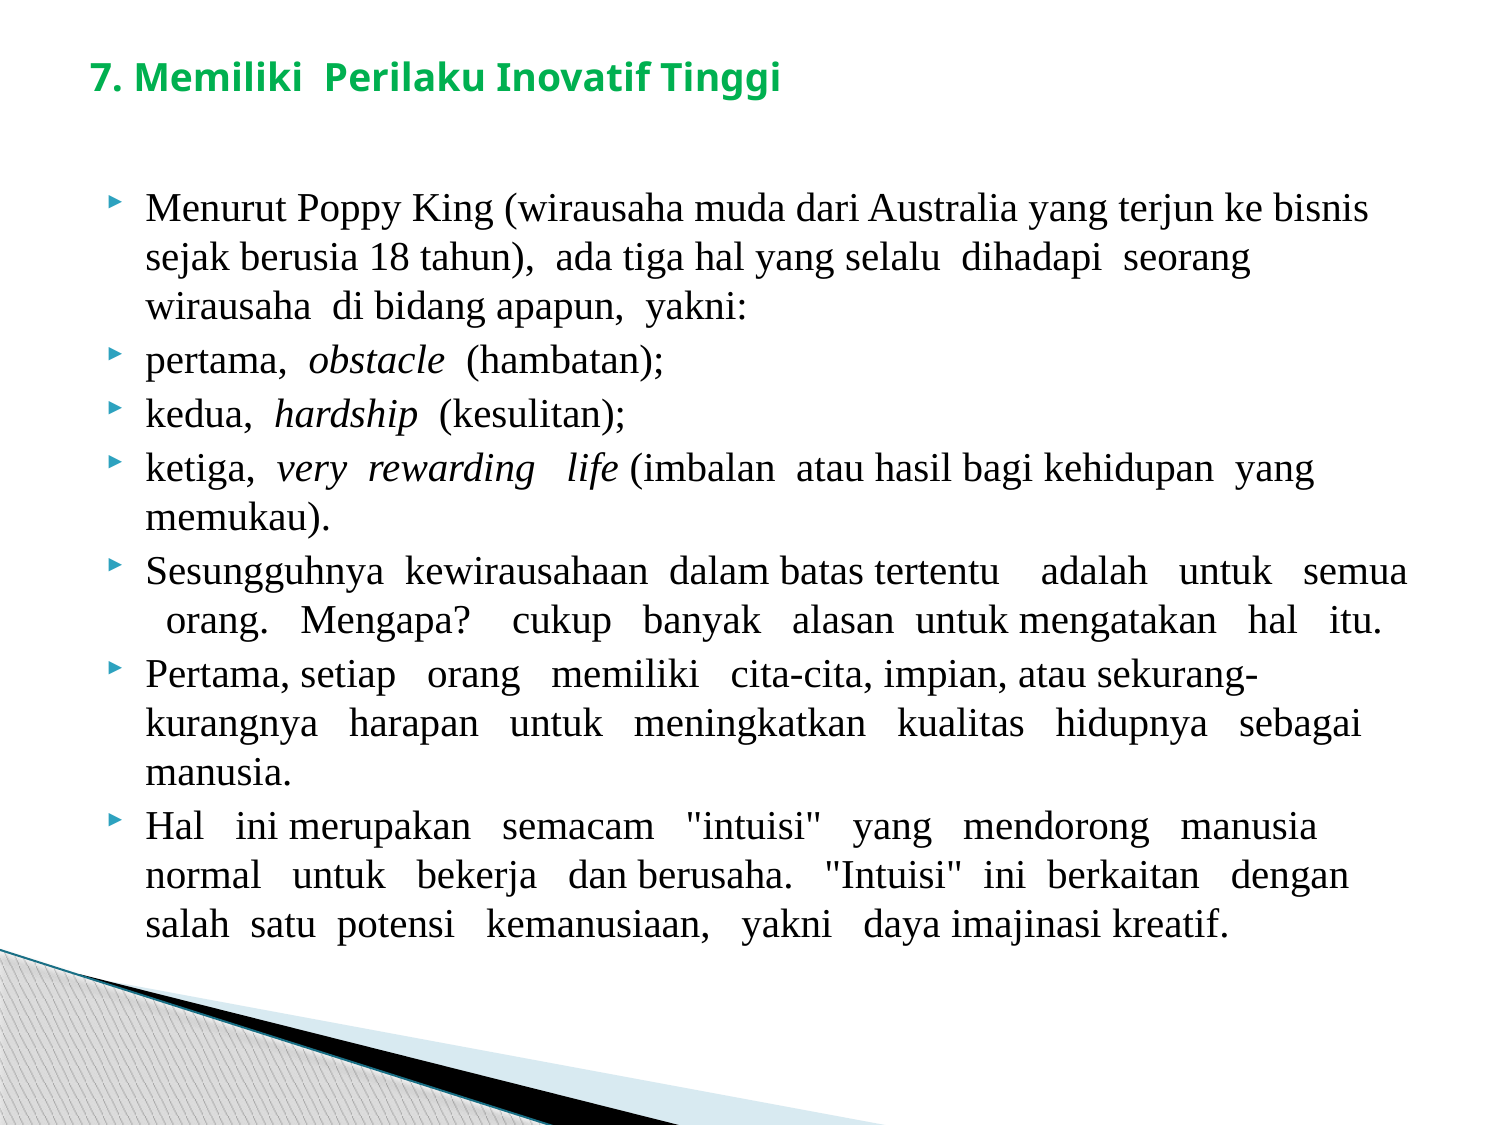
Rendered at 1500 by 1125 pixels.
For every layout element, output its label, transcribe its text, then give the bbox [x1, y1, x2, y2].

title 7. Memiliki Perilaku Inovatif Tinggi [75, 45, 1425, 164]
list Menurut Poppy King (wirausaha muda dari Australia yang terjun ke bisnis sejak berusia 18 tahun), ada tiga hal yang selalu dihadapi seorang wirausaha di bidang apapun, yakni: pertama, obstacle (hambatan); kedua, hardship (kesulitan); ketiga, very rewarding life (imbalan atau hasil bagi kehidupan yang memukau). Sesungguhnya kewirausahaan dalam batas tertentu adalah untuk semua orang. Mengapa? cukup banyak alasan untuk mengatakan hal itu. Pertama, setiap orang memiliki cita-cita, impian, atau sekurang- kurangnya harapan untuk meningkatkan kualitas hidupnya sebagai manusia. Hal ini merupakan semacam "intuisi" yang mendorong manusia normal untuk bekerja dan berusaha. "Intuisi" ini berkaitan dengan salah satu potensi kemanusiaan, yakni daya imajinasi kreatif. [75, 164, 1425, 986]
